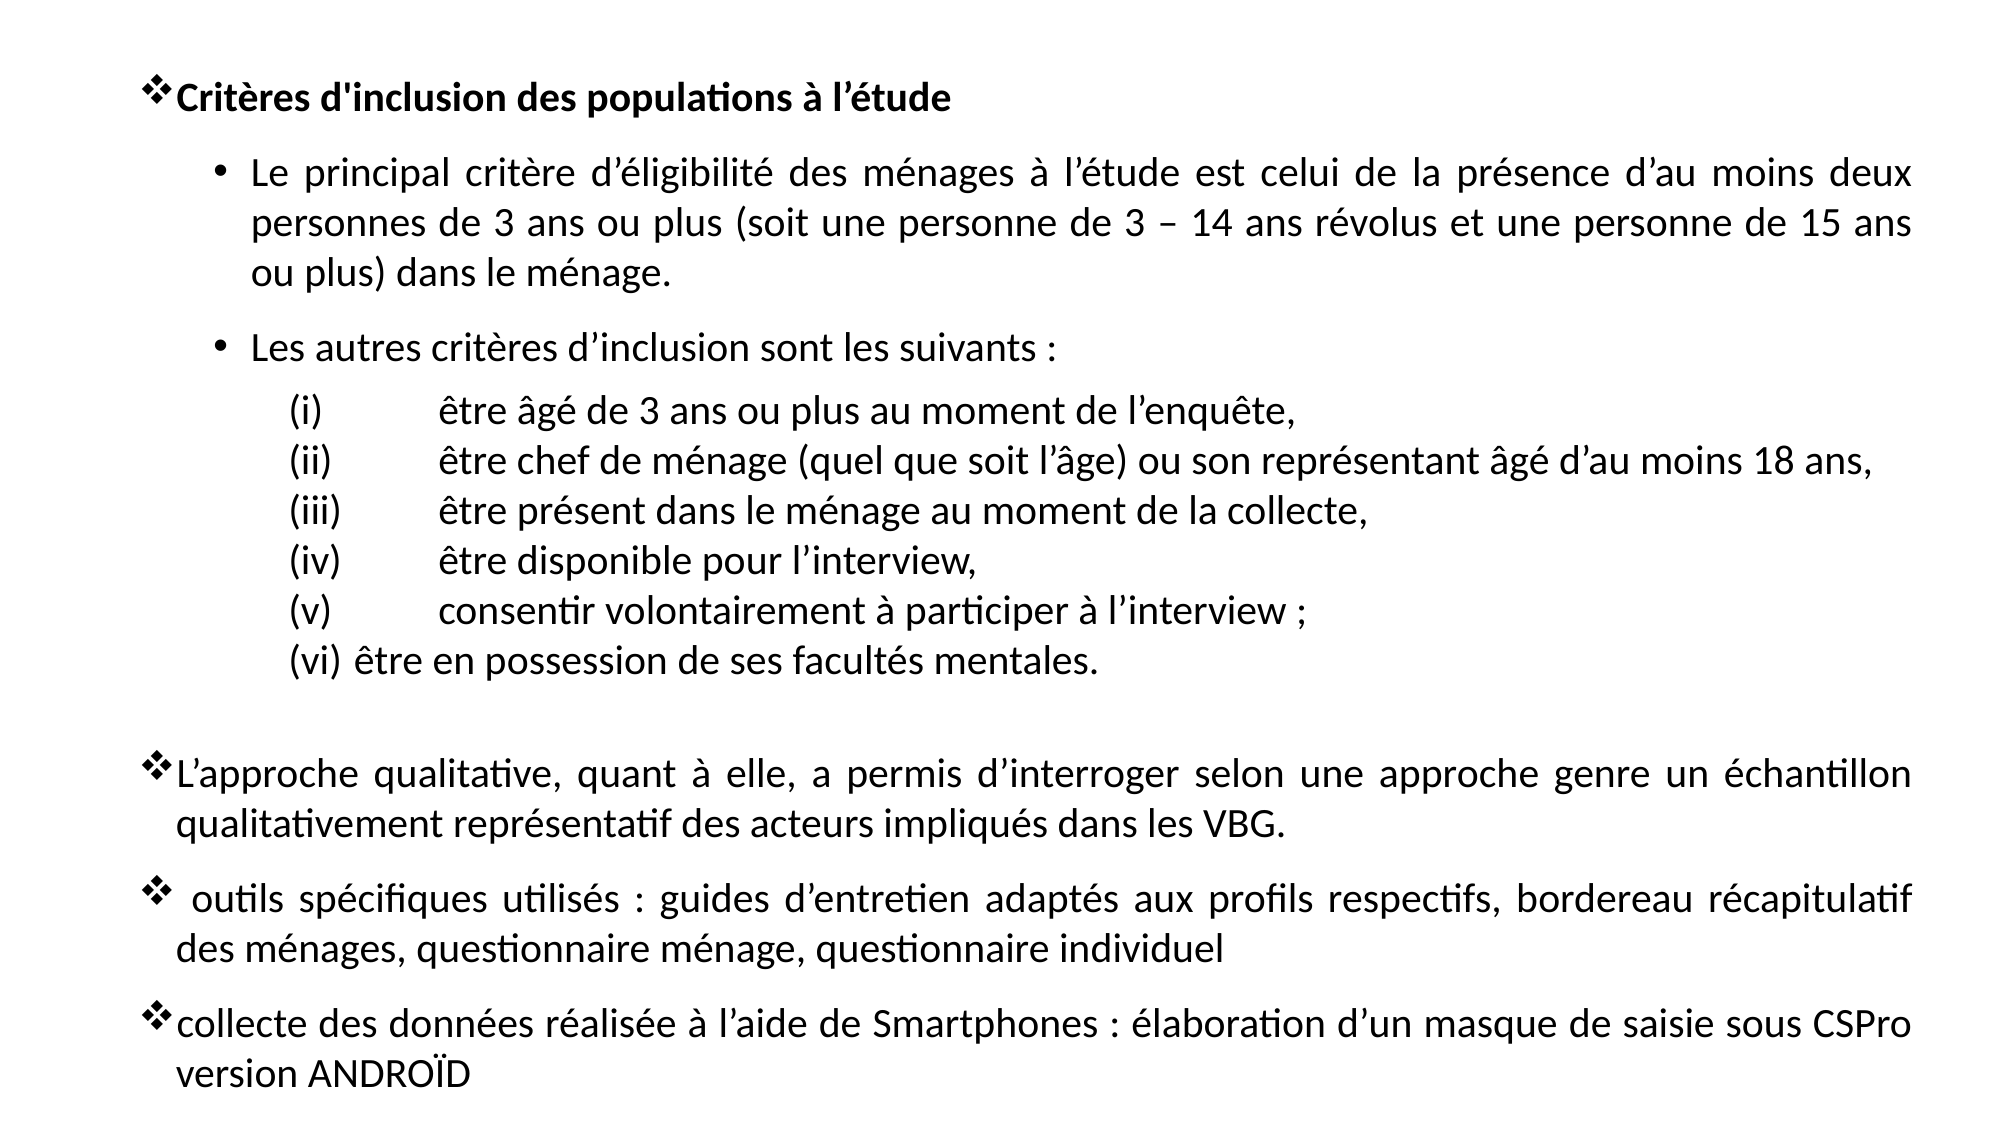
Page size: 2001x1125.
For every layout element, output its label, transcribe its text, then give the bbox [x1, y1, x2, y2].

list Critères d'inclusion des populations à l’étude Le principal critère d’éligibilité des ménages à l’étude est celui de la présence d’au moins deux personnes de 3 ans ou plus (soit une personne de 3 – 14 ans révolus et une personne de 15 ans ou plus) dans le ménage. Les autres critères d’inclusion sont les suivants : (i) être âgé de 3 ans ou plus au moment de l’enquête, (ii) être chef de ménage (quel que soit l’âge) ou son représentant âgé d’au moins 18 ans, (iii) être présent dans le ménage au moment de la collecte, (iv) être disponible pour l’interview, (v) consentir volontairement à participer à l’interview ; être en possession de ses facultés mentales. L’approche qualitative, quant à elle, a permis d’interroger selon une approche genre un échantillon qualitativement représentatif des acteurs impliqués dans les VBG. outils spécifiques utilisés : guides d’entretien adaptés aux profils respectifs, bordereau récapitulatif des ménages, questionnaire ménage, questionnaire individuel collecte des données réalisée à l’aide de Smartphones : élaboration d’un masque de saisie sous CSPro version ANDROÏD [48, 62, 1929, 1095]
